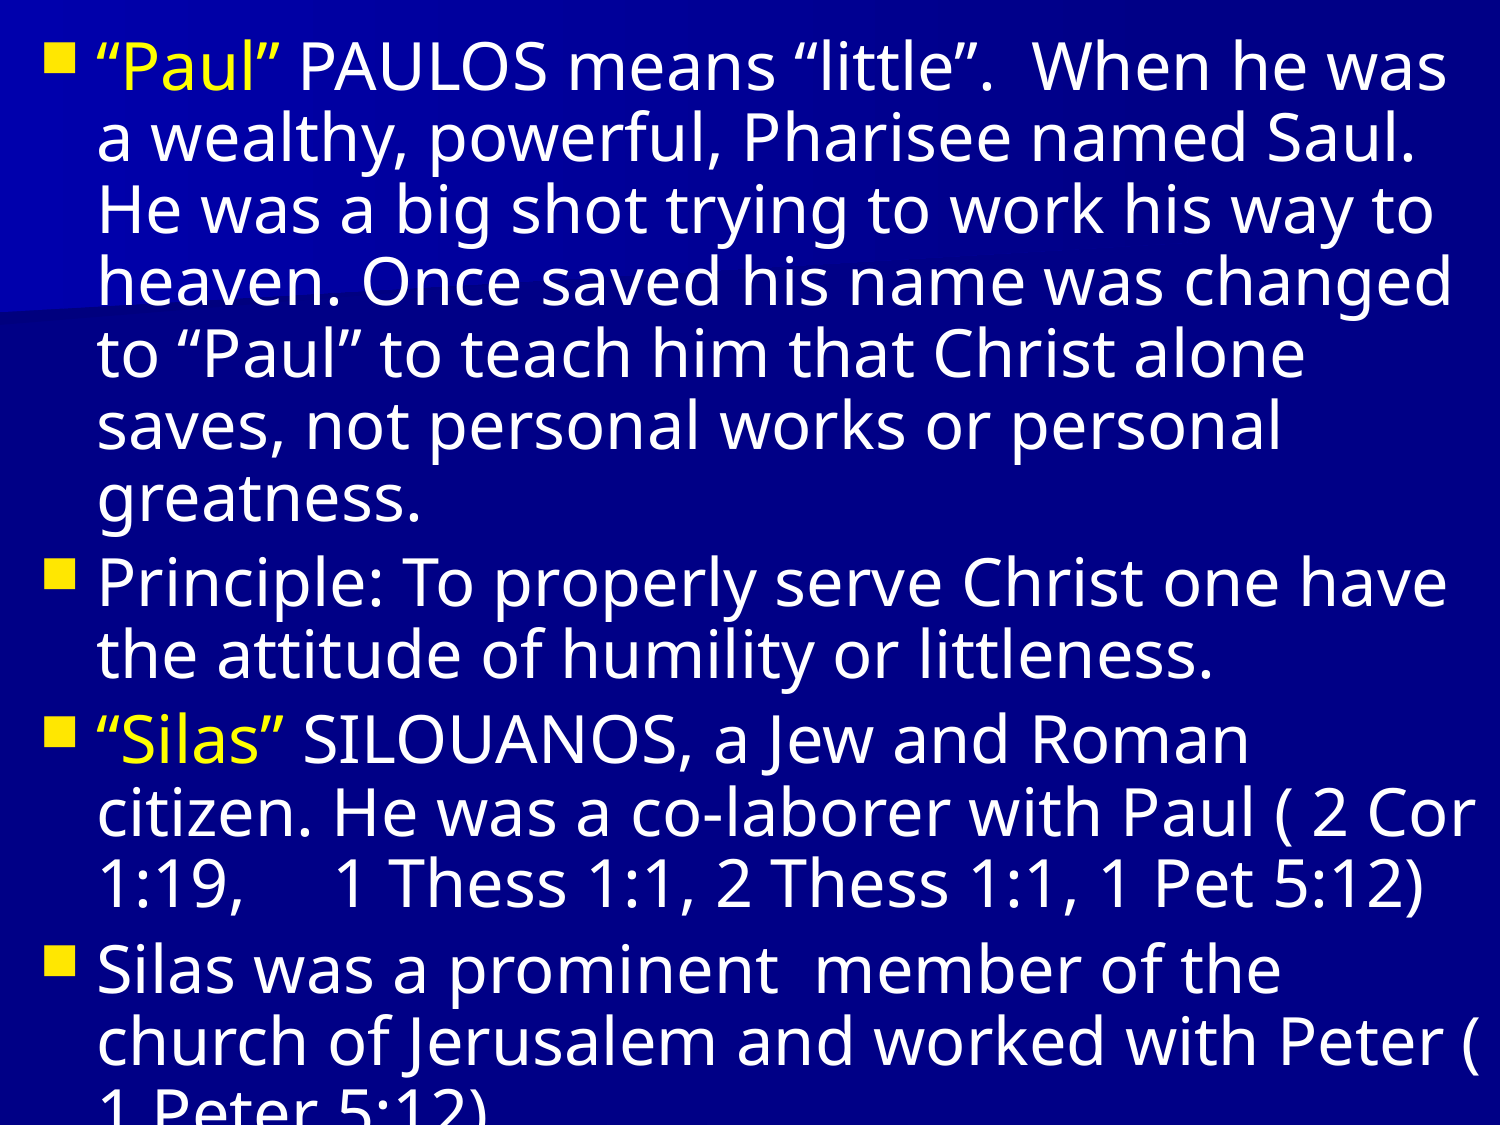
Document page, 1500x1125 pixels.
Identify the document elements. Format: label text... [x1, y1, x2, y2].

list “Paul” PAULOS means “little”. When he was a wealthy, powerful, Pharisee named Saul. He was a big shot trying to work his way to heaven. Once saved his name was changed to “Paul” to teach him that Christ alone saves, not personal works or personal greatness. Principle: To properly serve Christ one have the attitude of humility or littleness. “Silas” SILOUANOS, a Jew and Roman citizen. He was a co-laborer with Paul ( 2 Cor 1:19, 1 Thess 1:1, 2 Thess 1:1, 1 Pet 5:12) Silas was a prominent member of the church of Jerusalem and worked with Peter ( 1 Peter 5:12). [24, 24, 1500, 1125]
